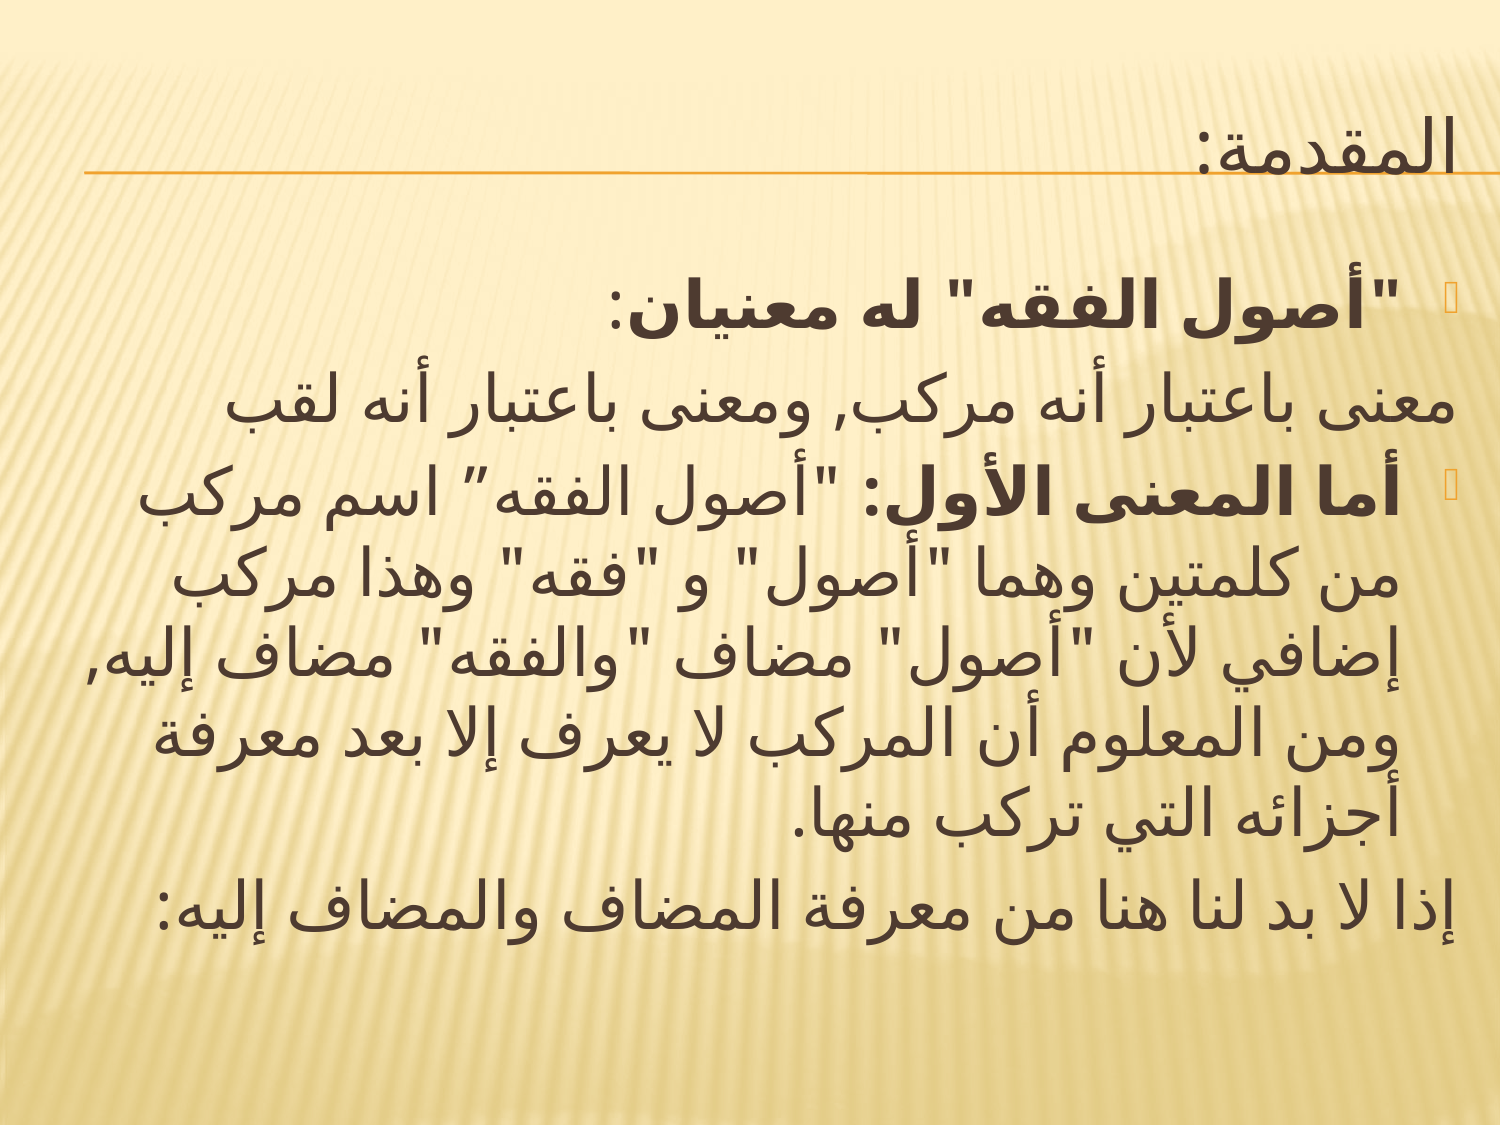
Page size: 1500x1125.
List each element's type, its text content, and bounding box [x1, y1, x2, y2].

list "أصول الفقه" له معنيان: معنى باعتبار أنه مركب, ومعنى باعتبار أنه لقب أما المعنى الأول: "أصول الفقه” اسم مركب من كلمتين وهما "أصول" و "فقه" وهذا مركب إضافي لأن "أصول" مضاف "والفقه" مضاف إليه, ومن المعلوم أن المركب لا يعرف إلا بعد معرفة أجزائه التي تركب منها. إذا لا بد لنا هنا من معرفة المضاف والمضاف إليه: [50, 254, 1475, 998]
title المقدمة: [50, 75, 1475, 213]
